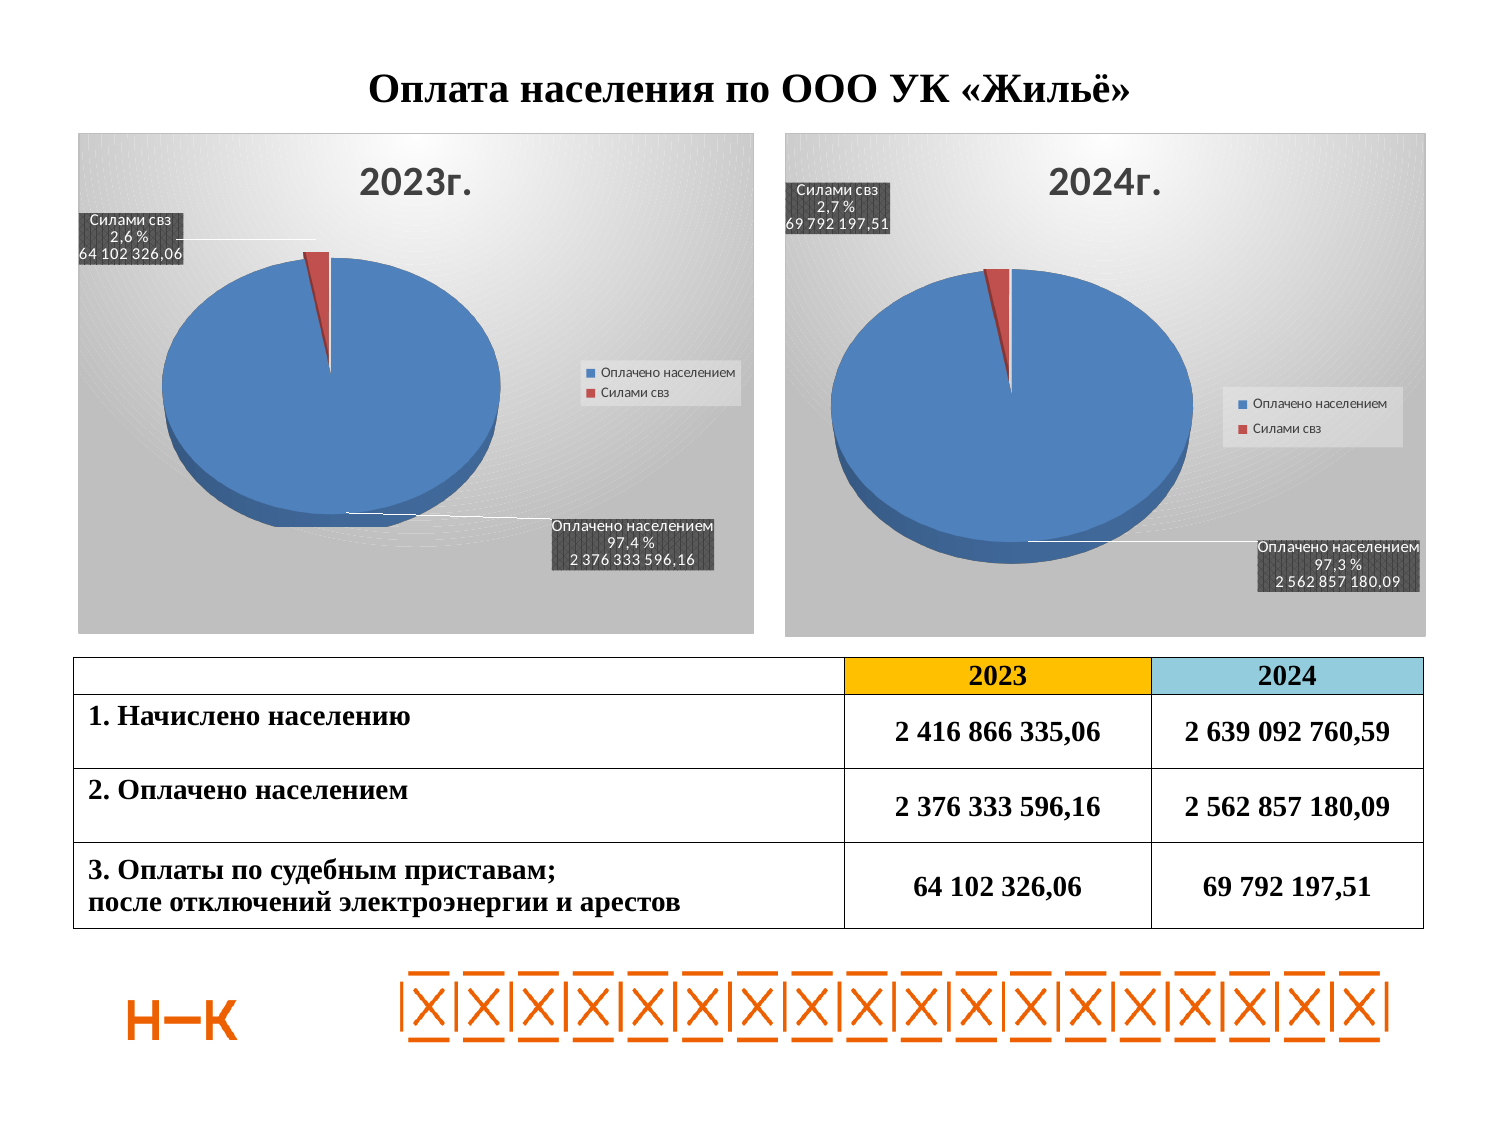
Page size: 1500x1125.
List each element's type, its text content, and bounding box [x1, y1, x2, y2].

title Оплата населения по ООО УК «Жильё» [75, 45, 1425, 128]
picture [73, 948, 1436, 1107]
chart [784, 132, 1427, 637]
table_cell 2 376 333 596,16 [845, 769, 1151, 842]
table_cell 3. Оплаты по судебным приставам; после отключений электроэнергии и арестов [74, 843, 844, 928]
table_header 2024 [1152, 658, 1423, 694]
table_header 2023 [845, 658, 1151, 694]
table_header [74, 658, 844, 694]
table_cell 2. Оплачено населением [74, 769, 844, 842]
table_cell 2 562 857 180,09 [1152, 769, 1423, 842]
table_cell 64 102 326,06 [845, 843, 1151, 928]
table_cell 2 416 866 335,06 [845, 695, 1151, 768]
chart [77, 132, 755, 634]
table_cell 69 792 197,51 [1152, 843, 1423, 928]
table_cell 2 639 092 760,59 [1152, 695, 1423, 768]
table_cell 1. Начислено населению [74, 695, 844, 768]
